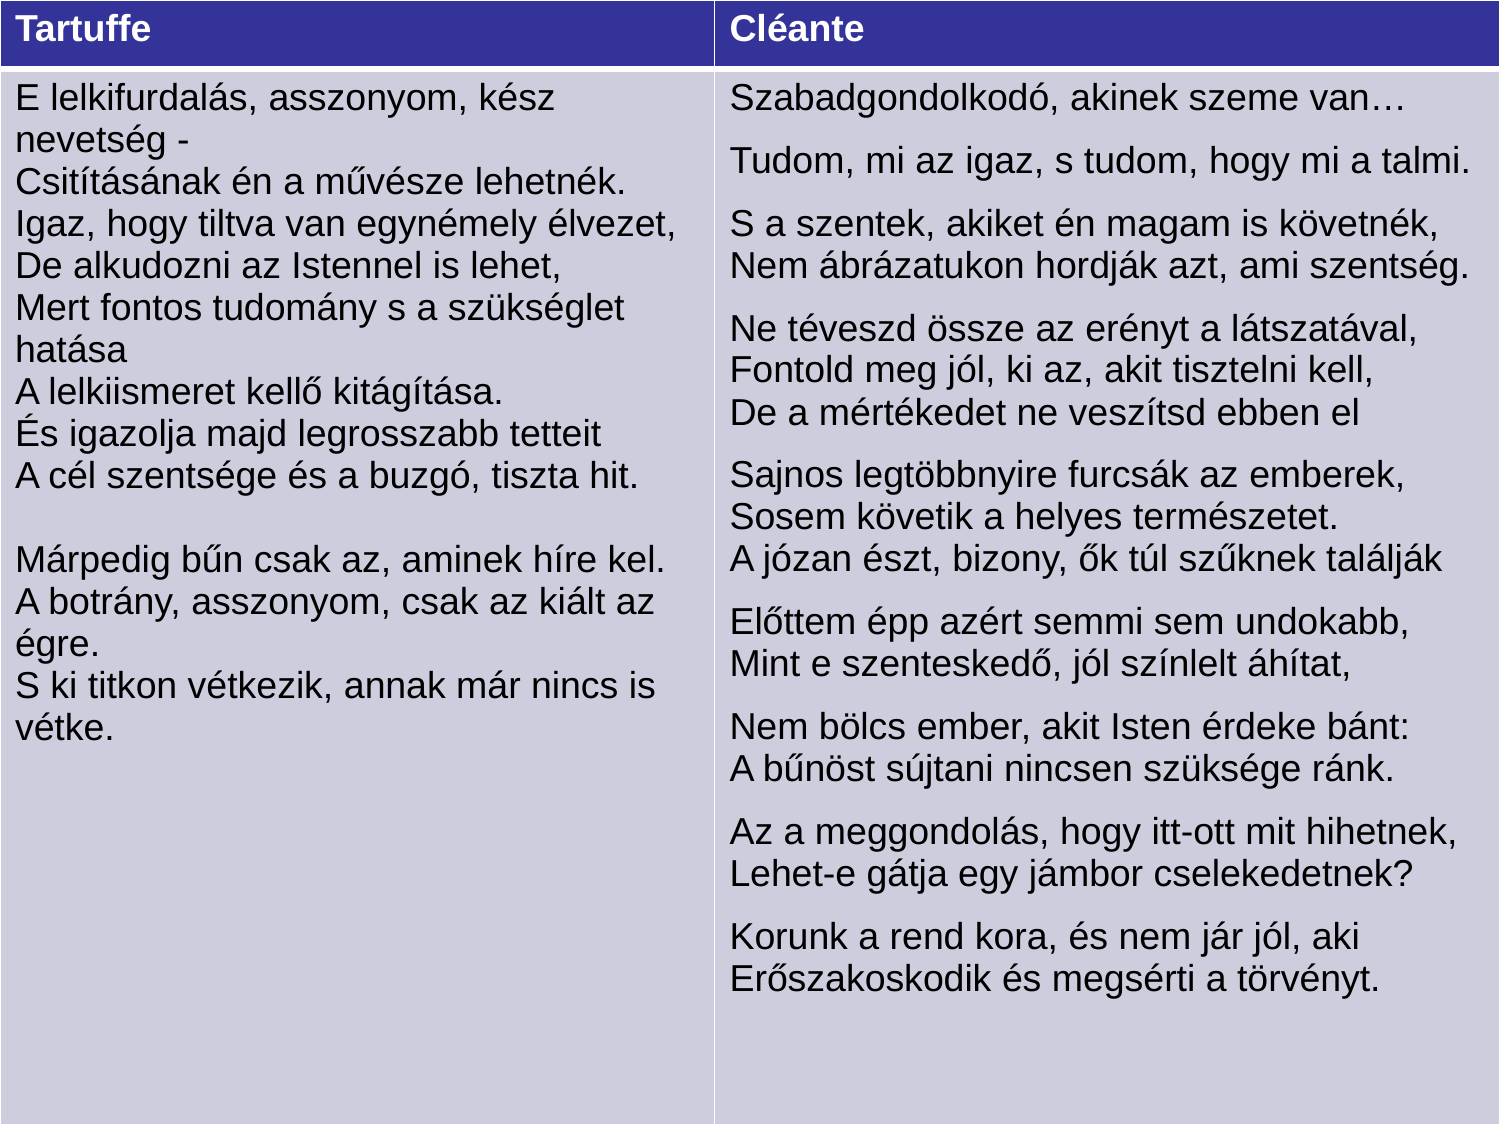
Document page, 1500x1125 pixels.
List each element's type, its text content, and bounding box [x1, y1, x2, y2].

table_cell E lelkifurdalás, asszonyom, kész nevetség - Csitításának én a művésze lehetnék. Igaz, hogy tiltva van egynémely élvezet, De alkudozni az Istennel is lehet, Mert fontos tudomány s a szükséglet hatása A lelkiismeret kellő kitágítása. És igazolja majd legrosszabb tetteit A cél szentsége és a buzgó, tiszta hit. Márpedig bűn csak az, aminek híre kel. A botrány, asszonyom, csak az kiált az égre. S ki titkon vétkezik, annak már nincs is vétke. [1, 72, 714, 1124]
text_box [374, 464, 1125, 525]
table_header Tartuffe [1, 1, 714, 66]
table_cell Szabadgondolkodó, akinek szeme van… Tudom, mi az igaz, s tudom, hogy mi a talmi. S a szentek, akiket én magam is követnék, Nem ábrázatukon hordják azt, ami szentség. Ne téveszd össze az erényt a látszatával, Fontold meg jól, ki az, akit tisztelni kell, De a mértékedet ne veszítsd ebben el Sajnos legtöbbnyire furcsák az emberek, Sosem követik a helyes természetet. A józan észt, bizony, ők túl szűknek találják Előttem épp azért semmi sem undokabb, Mint e szenteskedő, jól színlelt áhítat, Nem bölcs ember, akit Isten érdeke bánt: A bűnöst sújtani nincsen szüksége ránk. Az a meggondolás, hogy itt-ott mit hihetnek, Lehet-e gátja egy jámbor cselekedetnek? Korunk a rend kora, és nem jár jól, aki Erőszakoskodik és megsérti a törvényt. [715, 72, 1499, 1124]
table_header Cléante [715, 1, 1499, 66]
